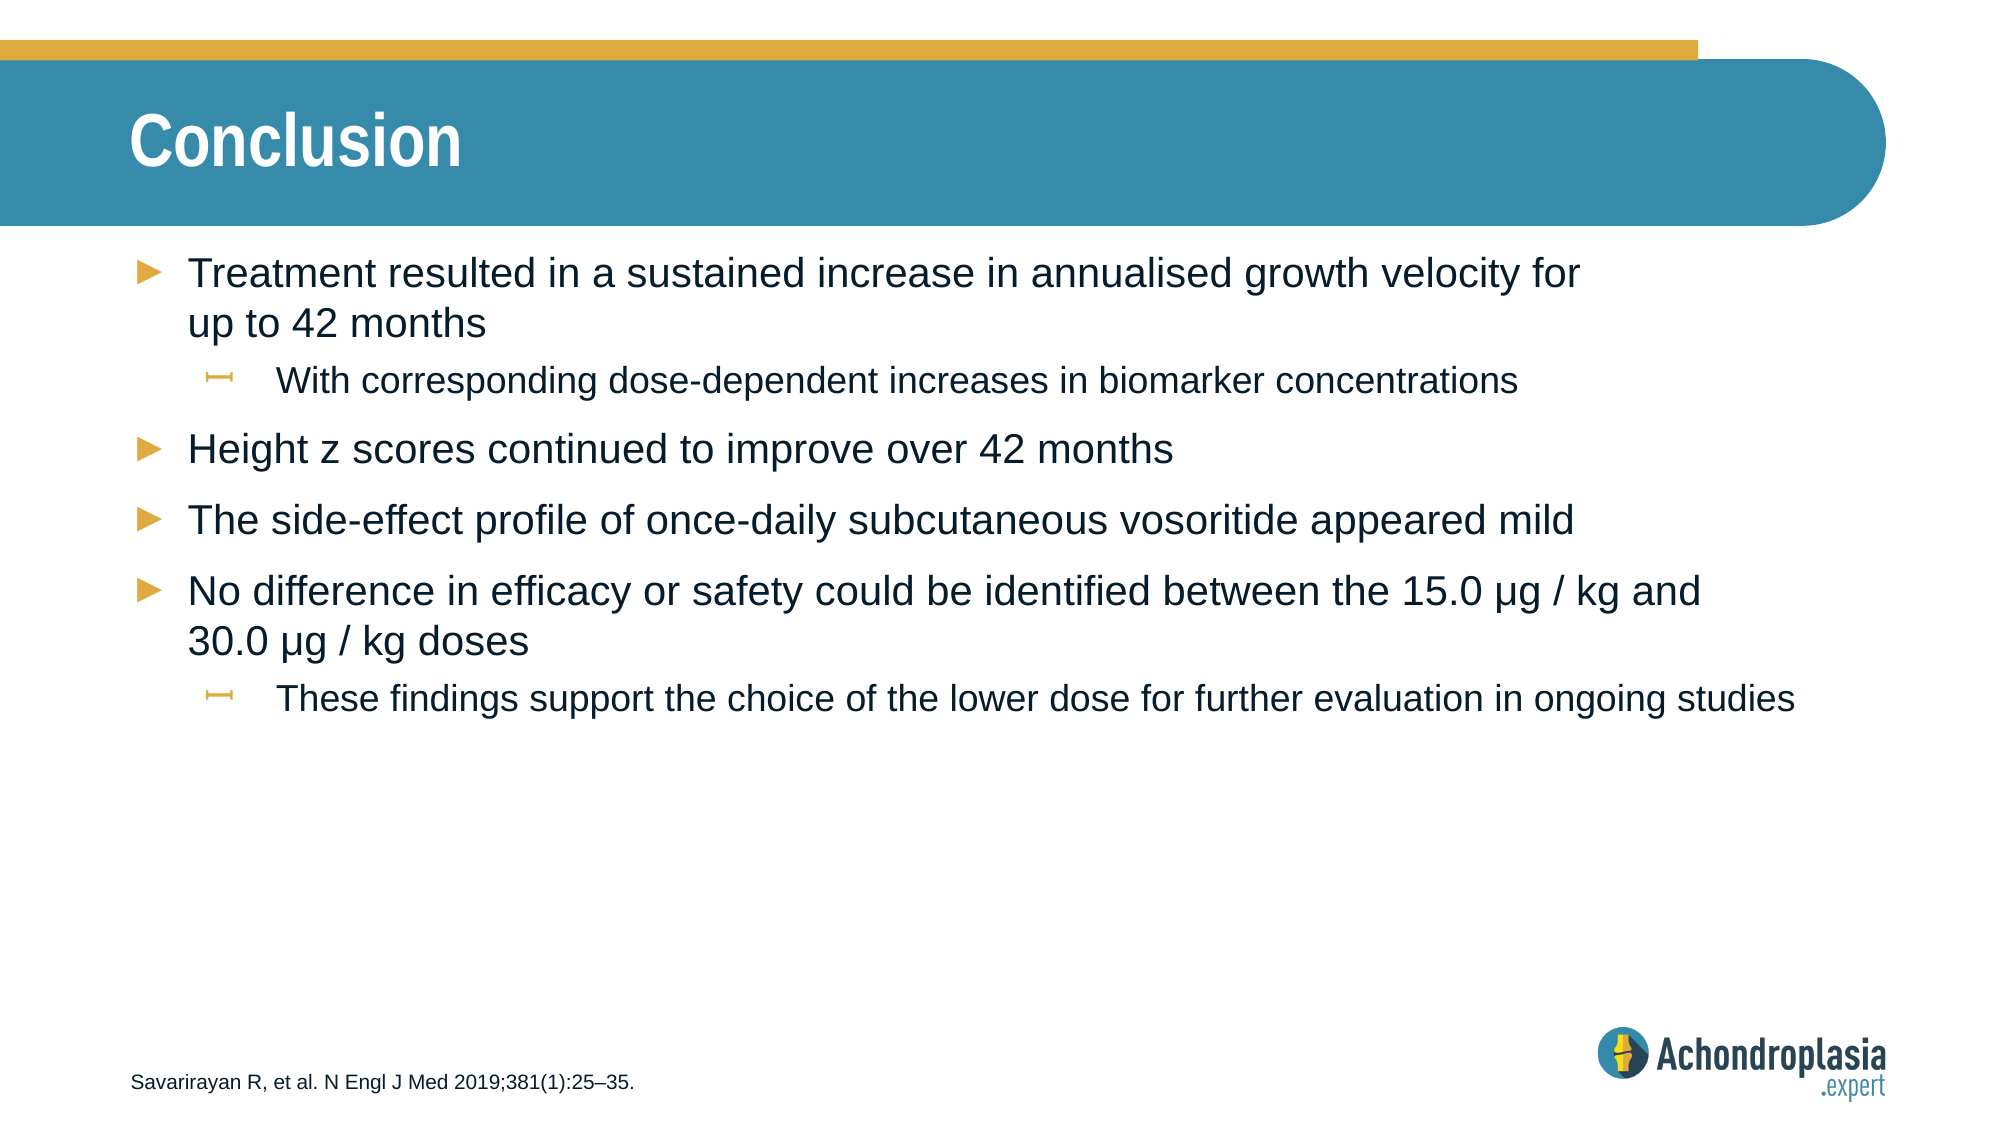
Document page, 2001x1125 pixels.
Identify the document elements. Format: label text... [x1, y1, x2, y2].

picture [1598, 1027, 1886, 1102]
list Treatment resulted in a sustained increase in annualised growth velocity for up to 42 months With corresponding dose-dependent increases in biomarker concentrations Height z scores continued to improve over 42 months The side-effect profile of once-daily subcutaneous vosoritide appeared mild No difference in efficacy or safety could be identified between the 15.0 μg / kg and 30.0 μg / kg doses These findings support the choice of the lower dose for further evaluation in ongoing studies [114, 237, 1886, 982]
footer Savarirayan R, et al. N Engl J Med 2019;381(1):25–35. [115, 1005, 1598, 1102]
title Conclusion [114, 59, 1886, 225]
